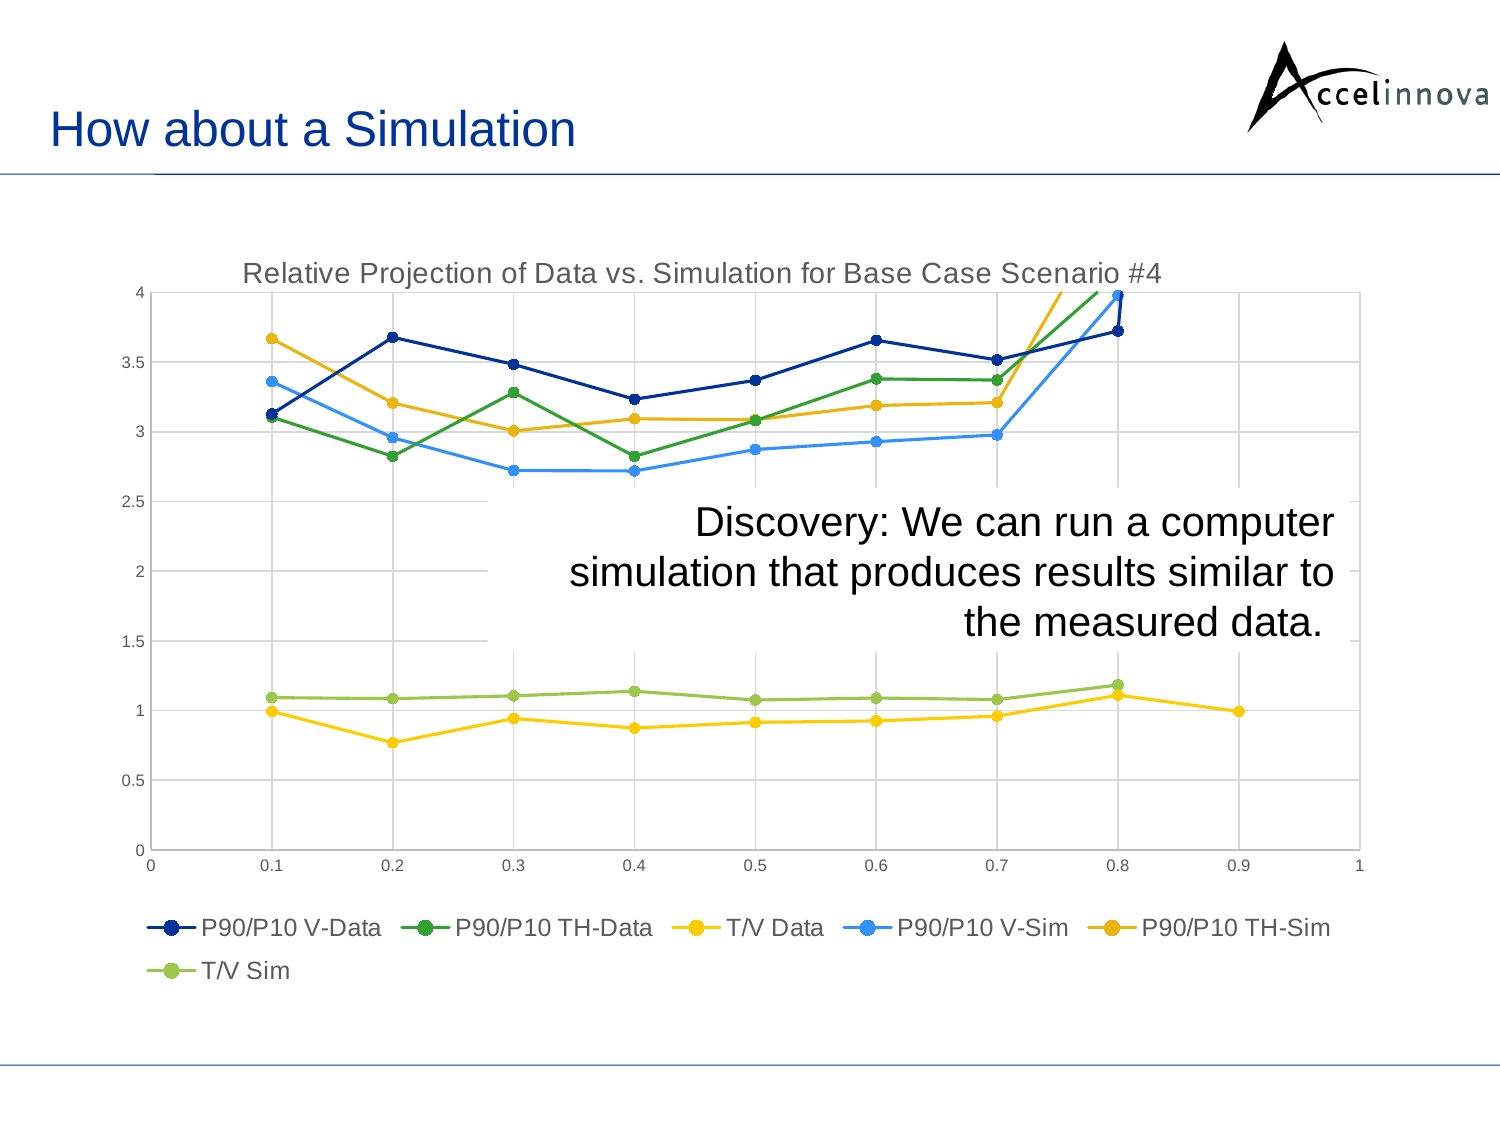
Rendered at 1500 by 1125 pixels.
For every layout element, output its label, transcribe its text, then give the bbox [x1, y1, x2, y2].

title How about a Simulation [34, 22, 1277, 164]
picture [1277, 41, 1488, 133]
chart [99, 212, 1388, 1013]
